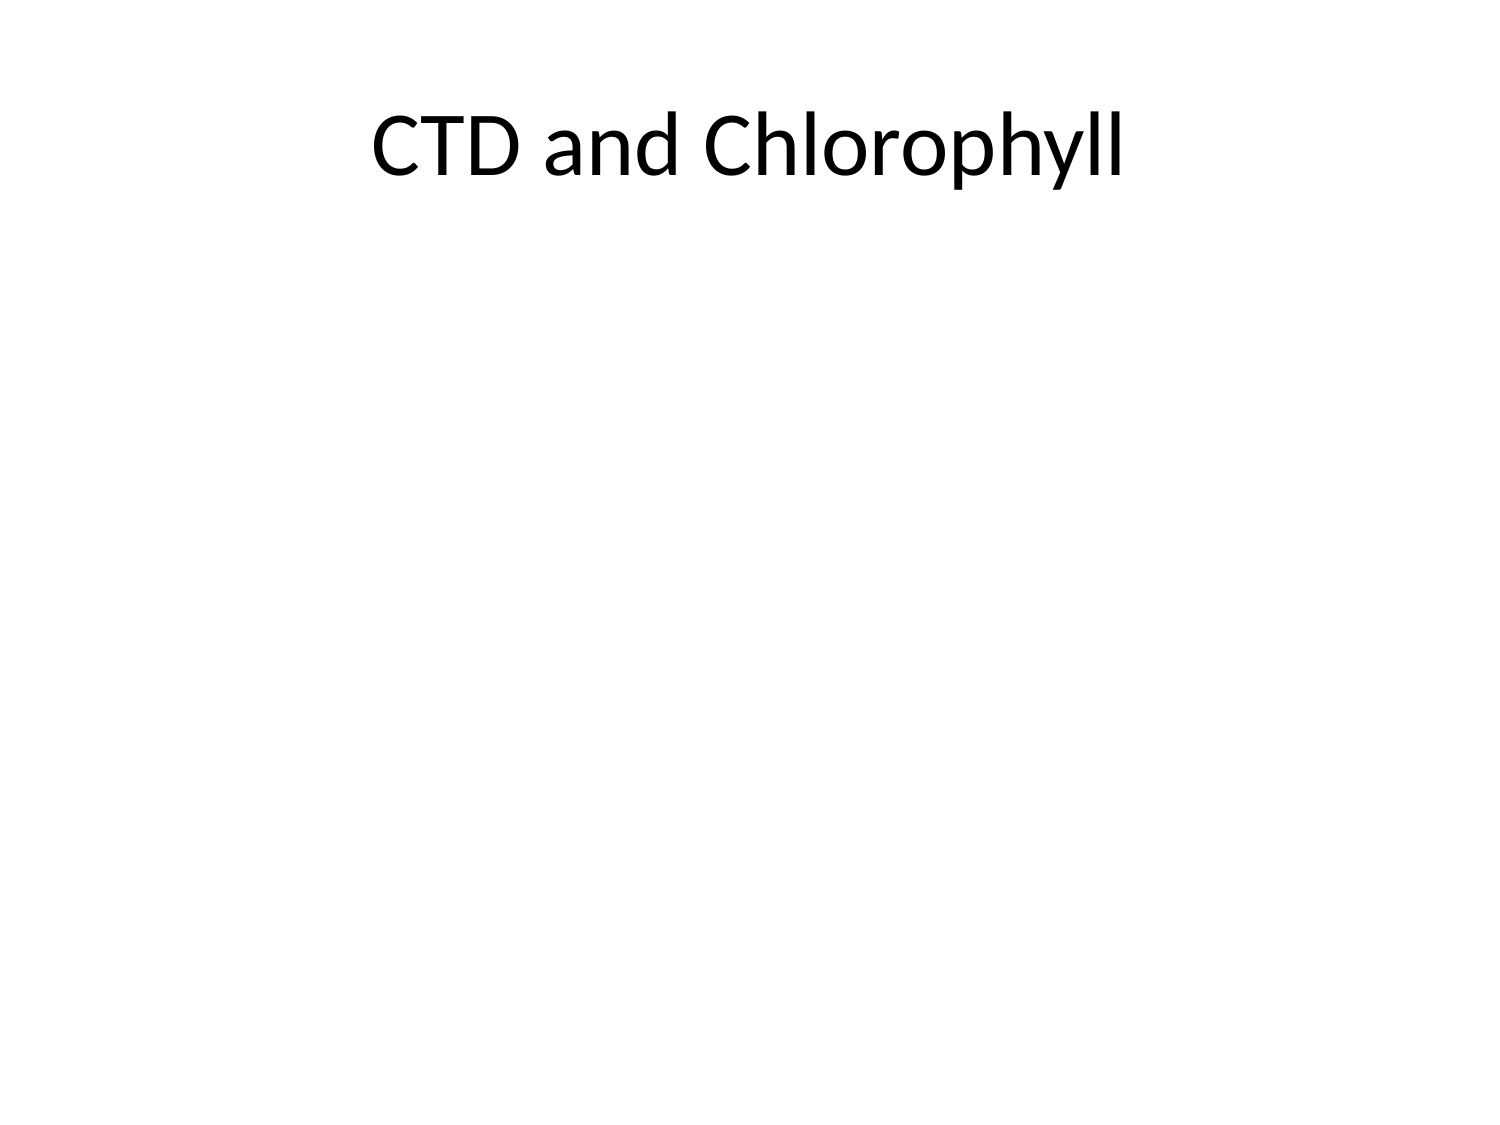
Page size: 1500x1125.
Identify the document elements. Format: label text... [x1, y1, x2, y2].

title CTD and Chlorophyll [75, 45, 1425, 233]
